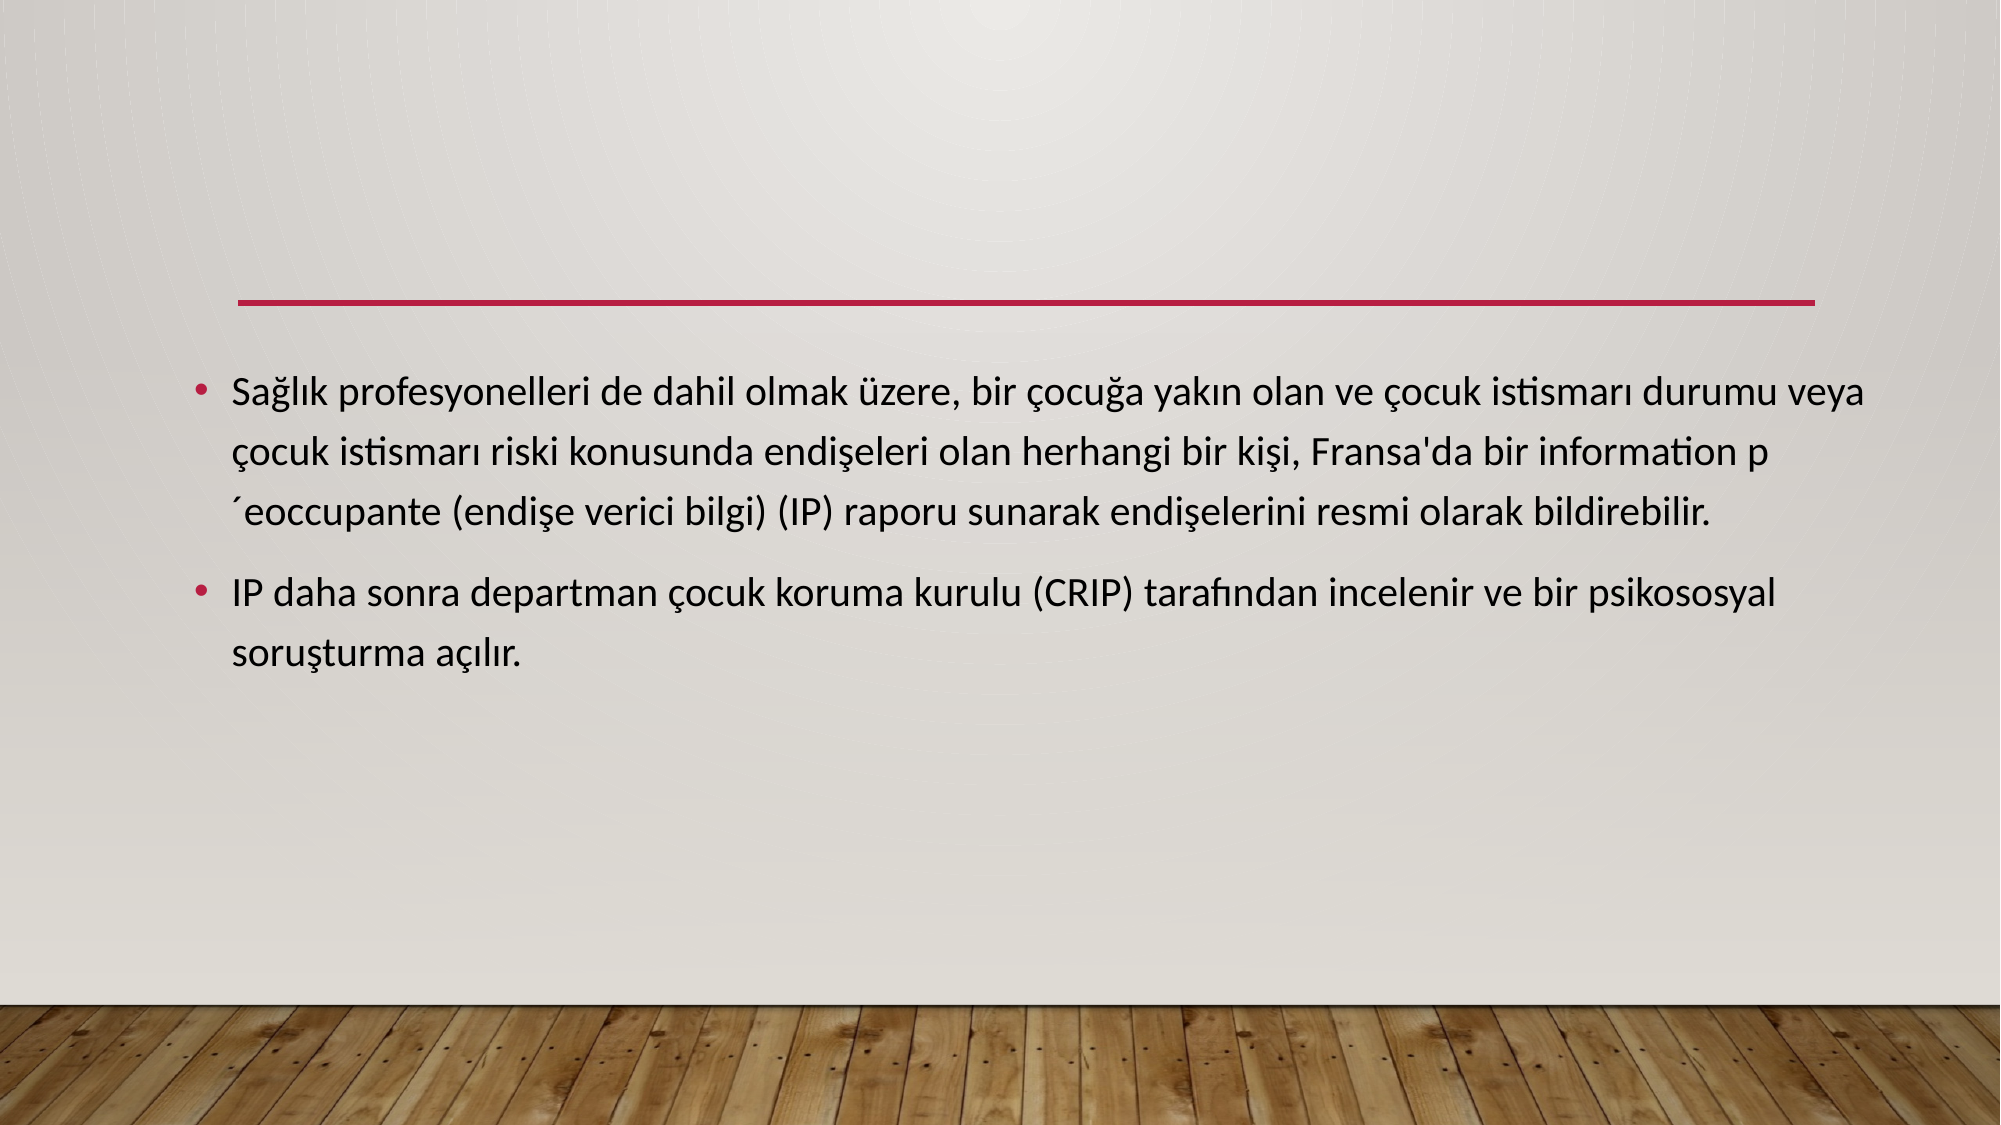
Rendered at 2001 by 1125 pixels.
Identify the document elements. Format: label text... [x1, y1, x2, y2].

list Sağlık profesyonelleri de dahil olmak üzere, bir çocuğa yakın olan ve çocuk istismarı durumu veya çocuk istismarı riski konusunda endişeleri olan herhangi bir kişi, Fransa'da bir information p´eoccupante (endişe verici bilgi) (IP) raporu sunarak endişelerini resmi olarak bildirebilir. IP daha sonra departman çocuk koruma kurulu (CRIP) tarafından incelenir ve bir psikososyal soruşturma açılır. [179, 346, 1903, 913]
picture [0, 1005, 2000, 1125]
